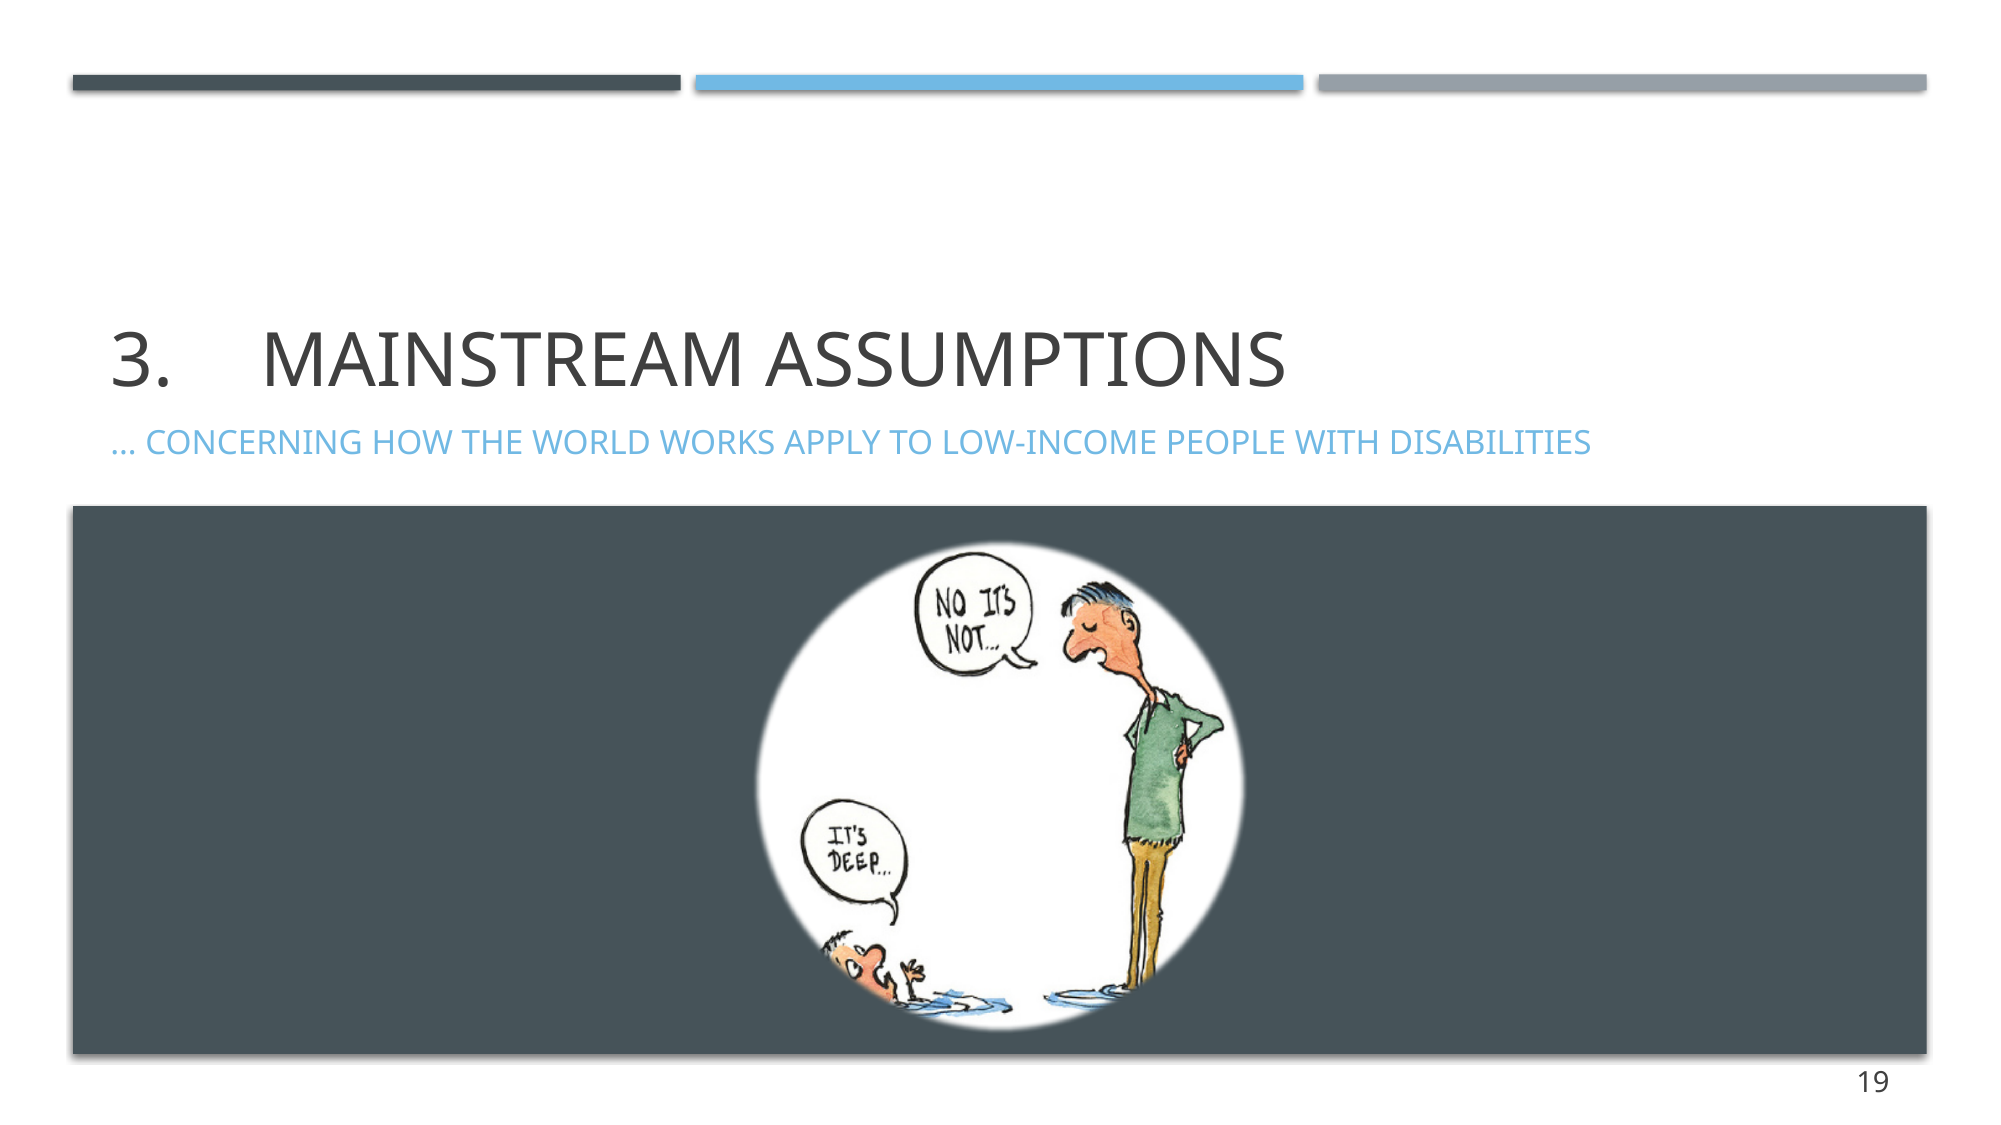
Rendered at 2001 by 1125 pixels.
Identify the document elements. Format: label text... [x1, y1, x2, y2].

text_box [759, 545, 1242, 1028]
title 3. Mainstream assumptions [95, 167, 1899, 409]
slide_number 19 [1732, 1053, 1905, 1114]
subtitle … concerning how the world works apply to low-income people with disabilities [95, 409, 1899, 507]
